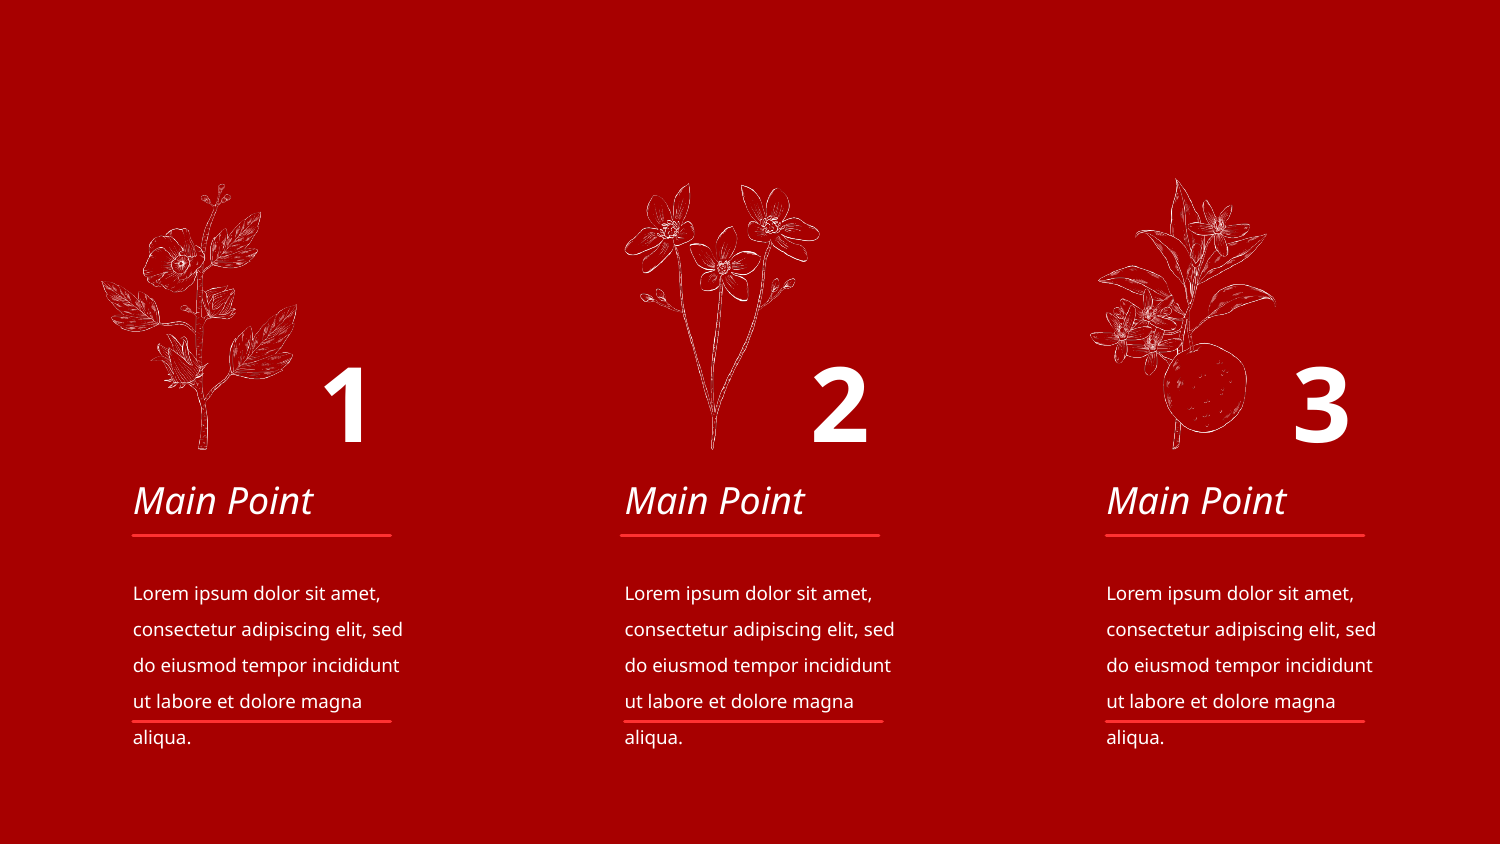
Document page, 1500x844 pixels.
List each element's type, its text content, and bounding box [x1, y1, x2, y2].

text_box Main Point [132, 459, 476, 522]
text_box [624, 183, 820, 450]
text_box Lorem ipsum dolor sit amet, consectetur adipiscing elit, sed do eiusmod tempor incididunt ut labore et dolore magna aliqua. [132, 567, 418, 749]
text_box Lorem ipsum dolor sit amet, consectetur adipiscing elit, sed do eiusmod tempor incididunt ut labore et dolore magna aliqua. [624, 567, 910, 749]
text_box [1090, 178, 1278, 450]
text_box Lorem ipsum dolor sit amet, consectetur adipiscing elit, sed do eiusmod tempor incididunt ut labore et dolore magna aliqua. [1106, 567, 1392, 749]
text_box 2 [770, 288, 910, 459]
text_box [101, 183, 297, 450]
text_box 3 [1252, 288, 1392, 459]
text_box Main Point [624, 459, 968, 522]
text_box 1 [279, 288, 419, 459]
text_box Main Point [1106, 459, 1450, 522]
